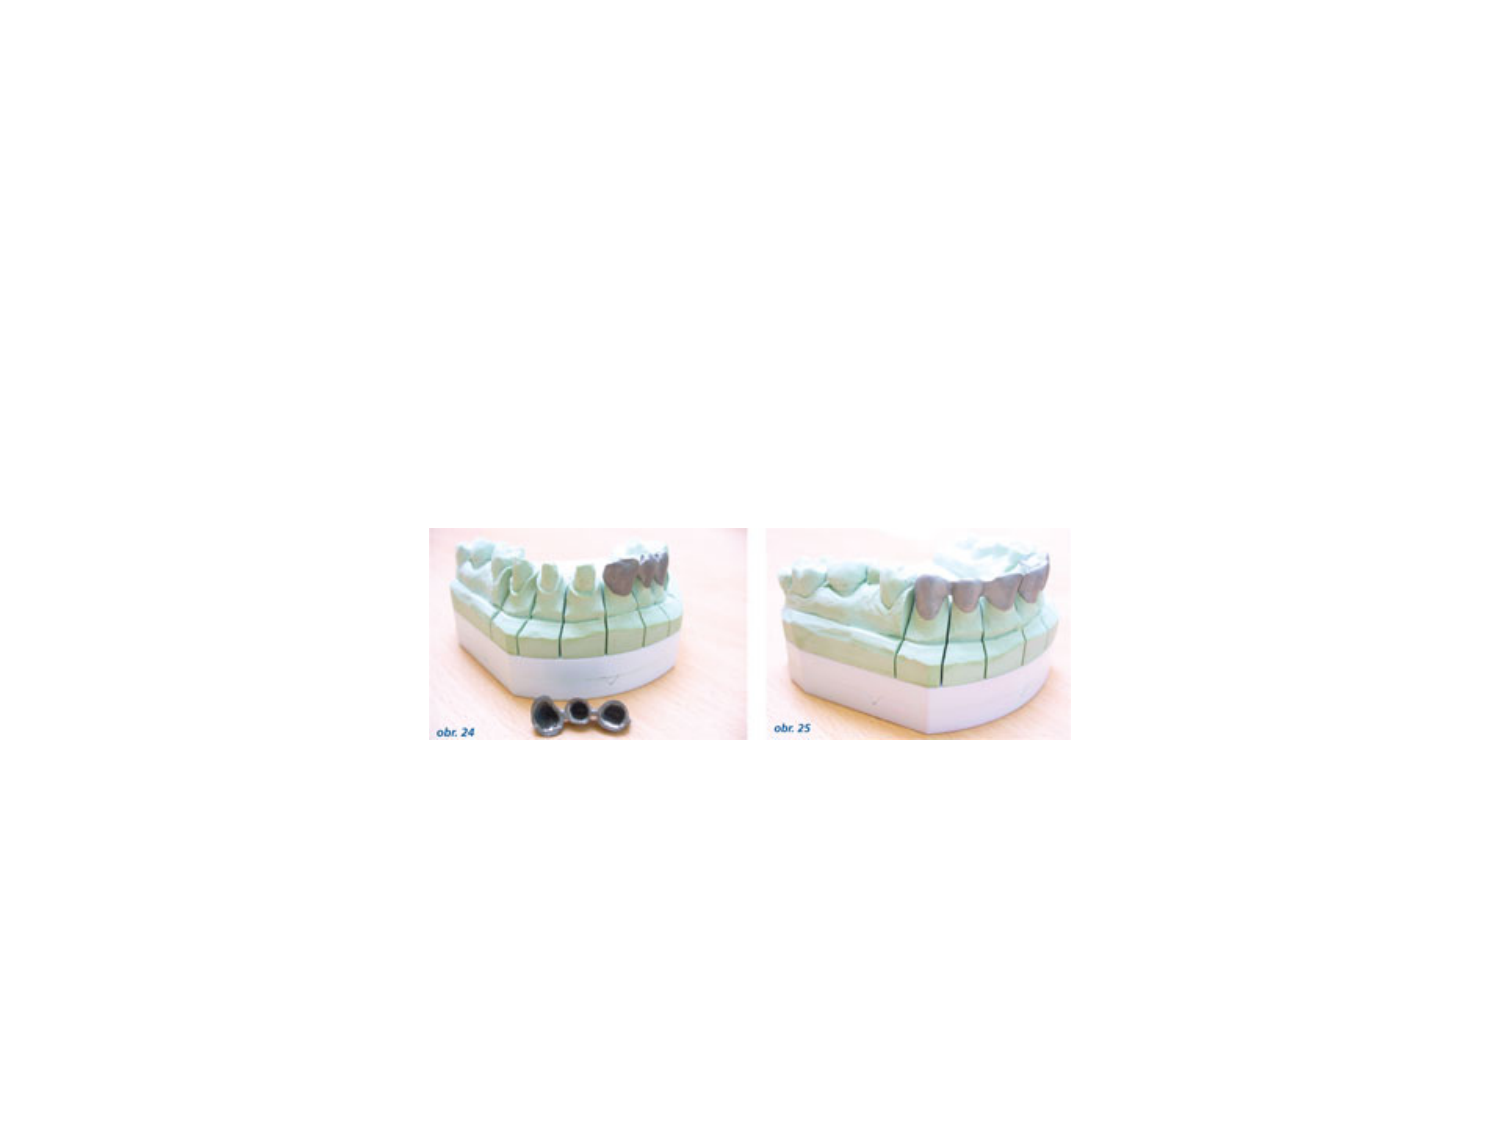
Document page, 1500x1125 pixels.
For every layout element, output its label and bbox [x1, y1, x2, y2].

list [429, 527, 1071, 740]
